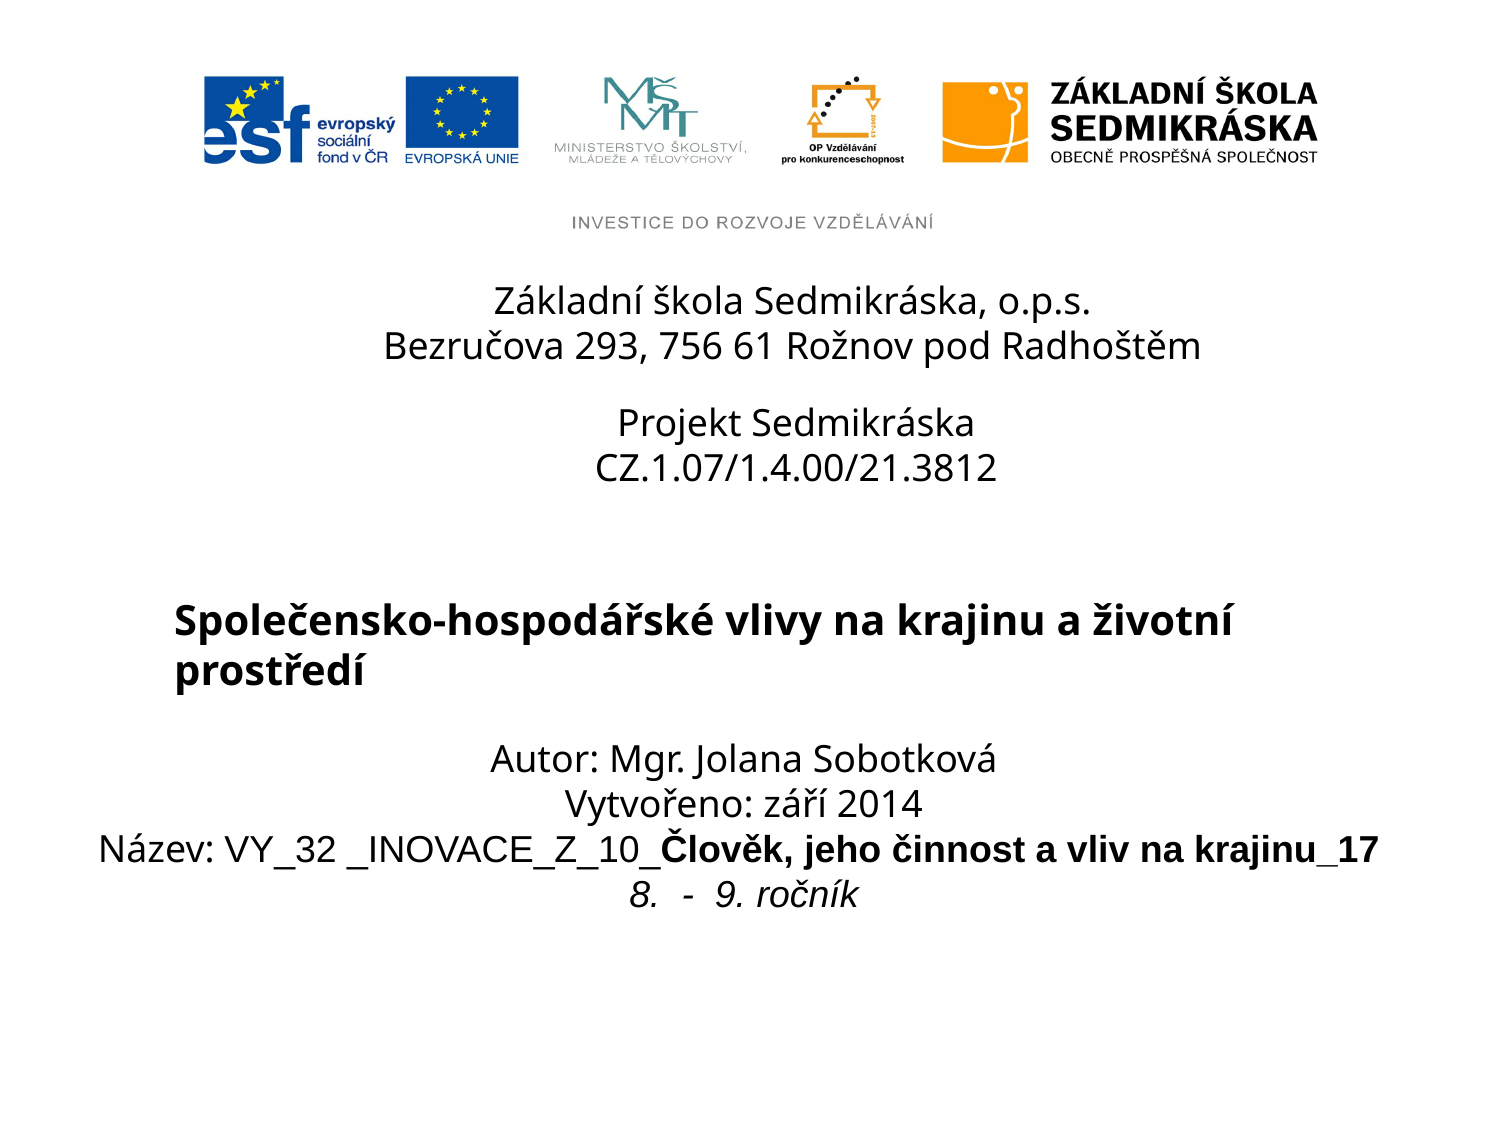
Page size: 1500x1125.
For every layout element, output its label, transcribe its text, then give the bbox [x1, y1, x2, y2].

text_box Společensko-hospodářské vlivy na krajinu a životní prostředí [159, 586, 1400, 701]
text_box Autor: Mgr. Jolana Sobotková Vytvořeno: září 2014 Název: VY_32 _INOVACE_Z_10_Člověk, jeho činnost a vliv na krajinu_17 8. - 9. ročník [76, 727, 1412, 970]
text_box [188, 70, 1335, 497]
